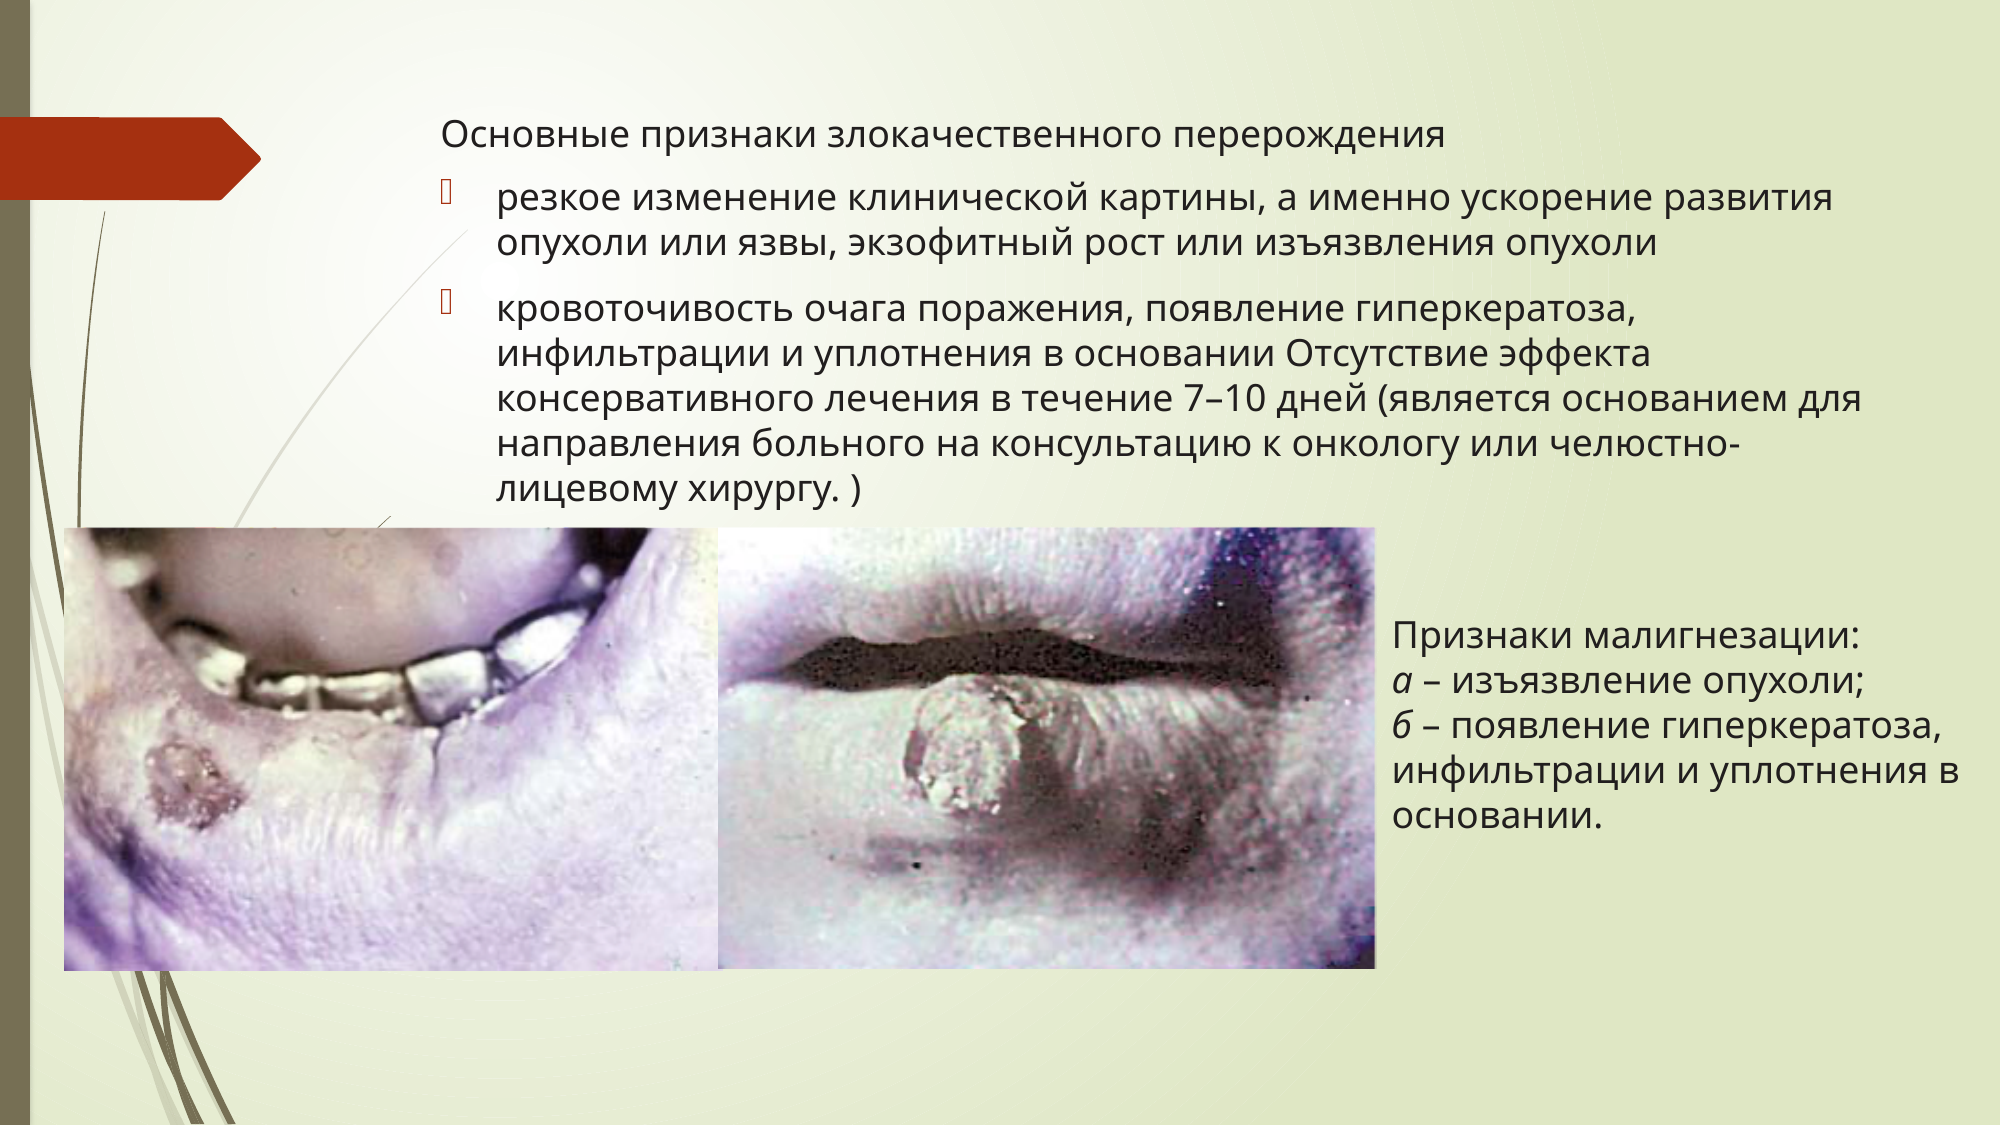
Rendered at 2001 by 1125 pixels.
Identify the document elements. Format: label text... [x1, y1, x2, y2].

title Основные признаки злокачественного перерождения [425, 102, 1888, 165]
picture [64, 526, 1378, 971]
text_box Признаки малигнезации: а – изъязвление опухоли; б – появление гиперкератоза, инфильтрации и уплотнения в основании. [1381, 603, 1989, 889]
list резкое изменение клинической картины, а именно ускорение развития опухоли или язвы, экзофитный рост или изъязвления опухоли кровоточивость очага поражения, появление гиперкератоза, инфильтрации и уплотнения в основании Отсутствие эффекта консервативного лечения в течение 7–10 дней (является основанием для направления больного на консультацию к онкологу или челюстно-лицевому хирургу. ) [424, 165, 1888, 603]
